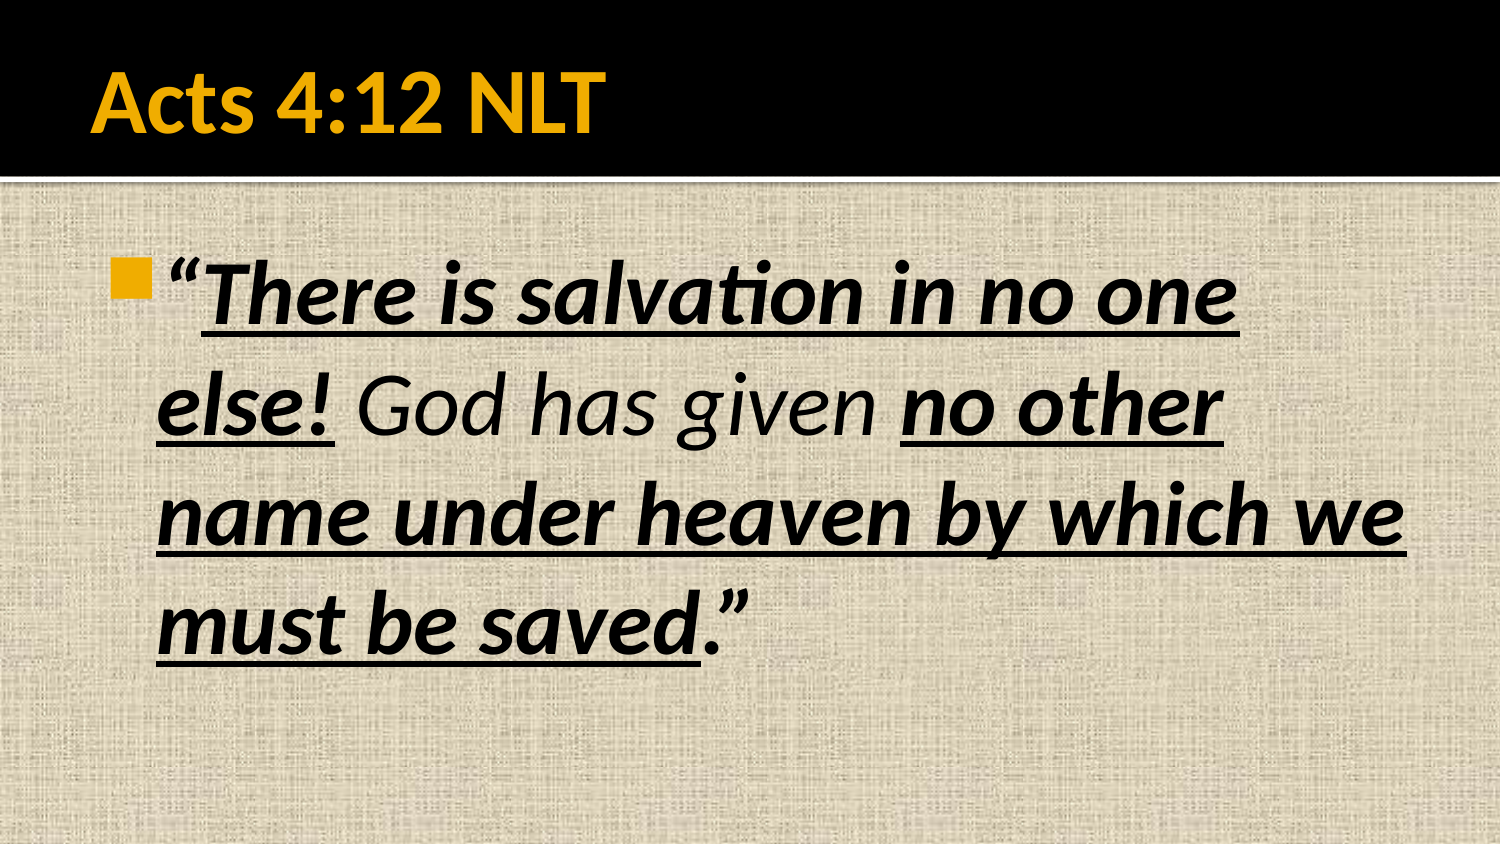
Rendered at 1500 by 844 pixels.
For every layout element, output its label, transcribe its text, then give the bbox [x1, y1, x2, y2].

list “There is salvation in no one else! God has given no other name under heaven by which we must be saved.” [75, 218, 1425, 788]
title Acts 4:12 NLT [75, 19, 1425, 174]
picture [0, 183, 1500, 844]
